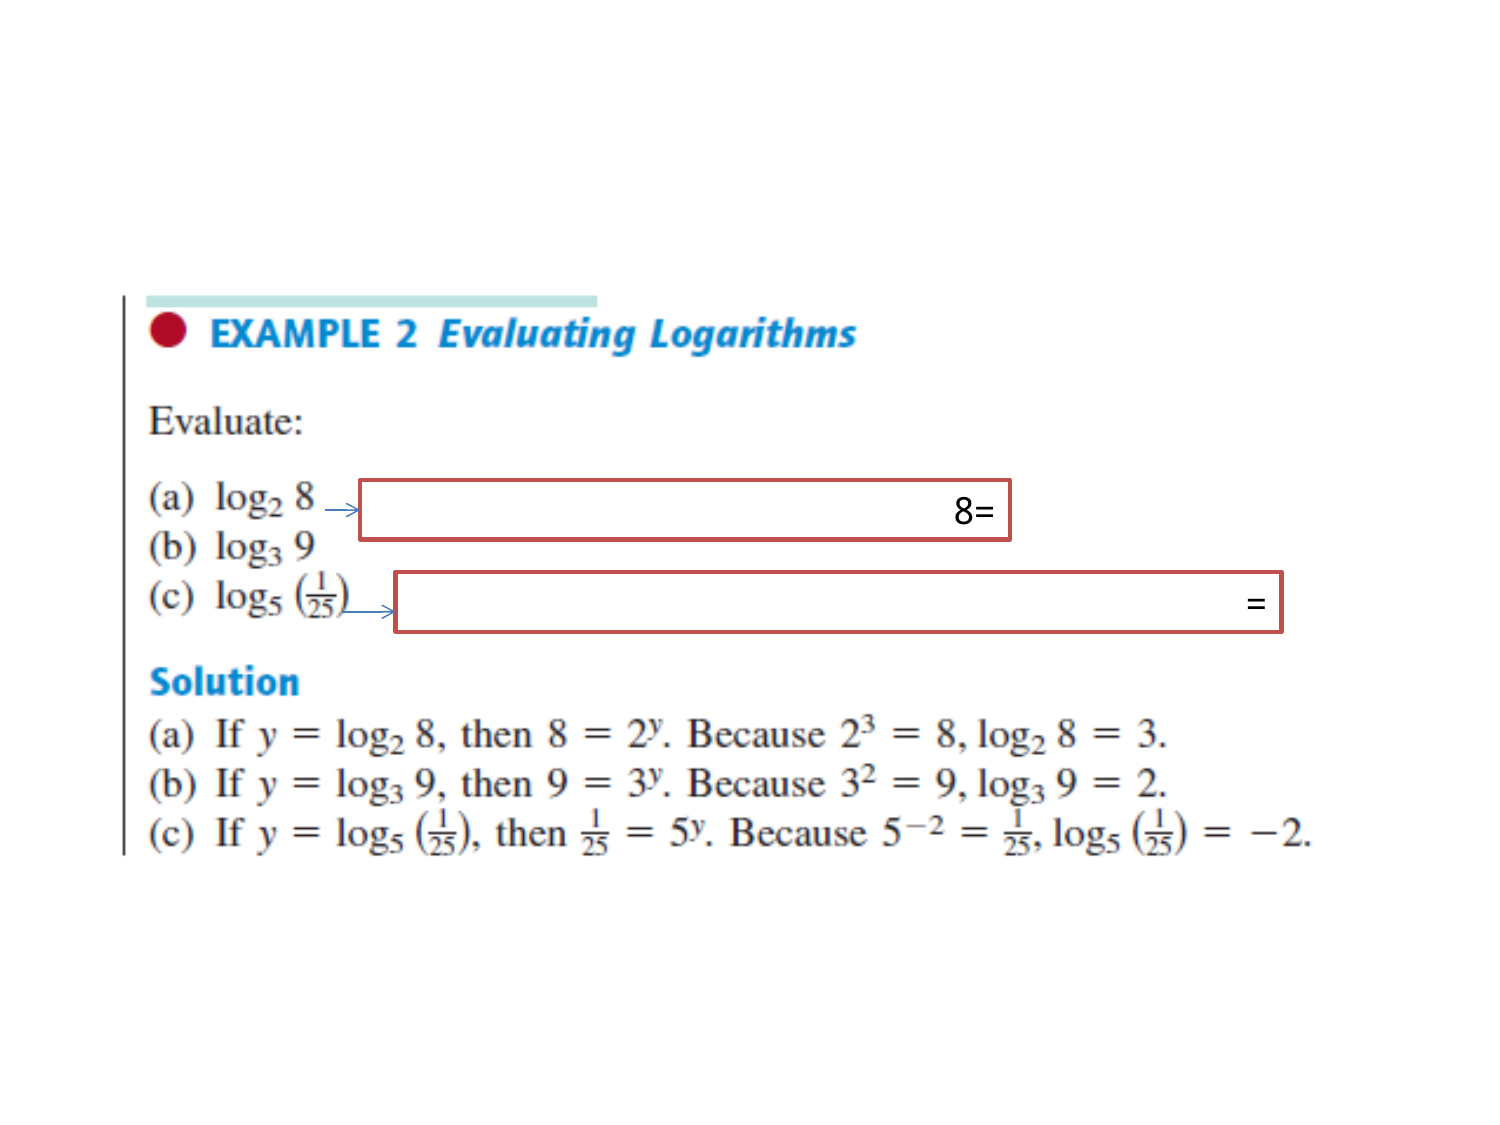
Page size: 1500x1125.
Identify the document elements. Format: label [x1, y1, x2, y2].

list [100, 261, 1358, 883]
